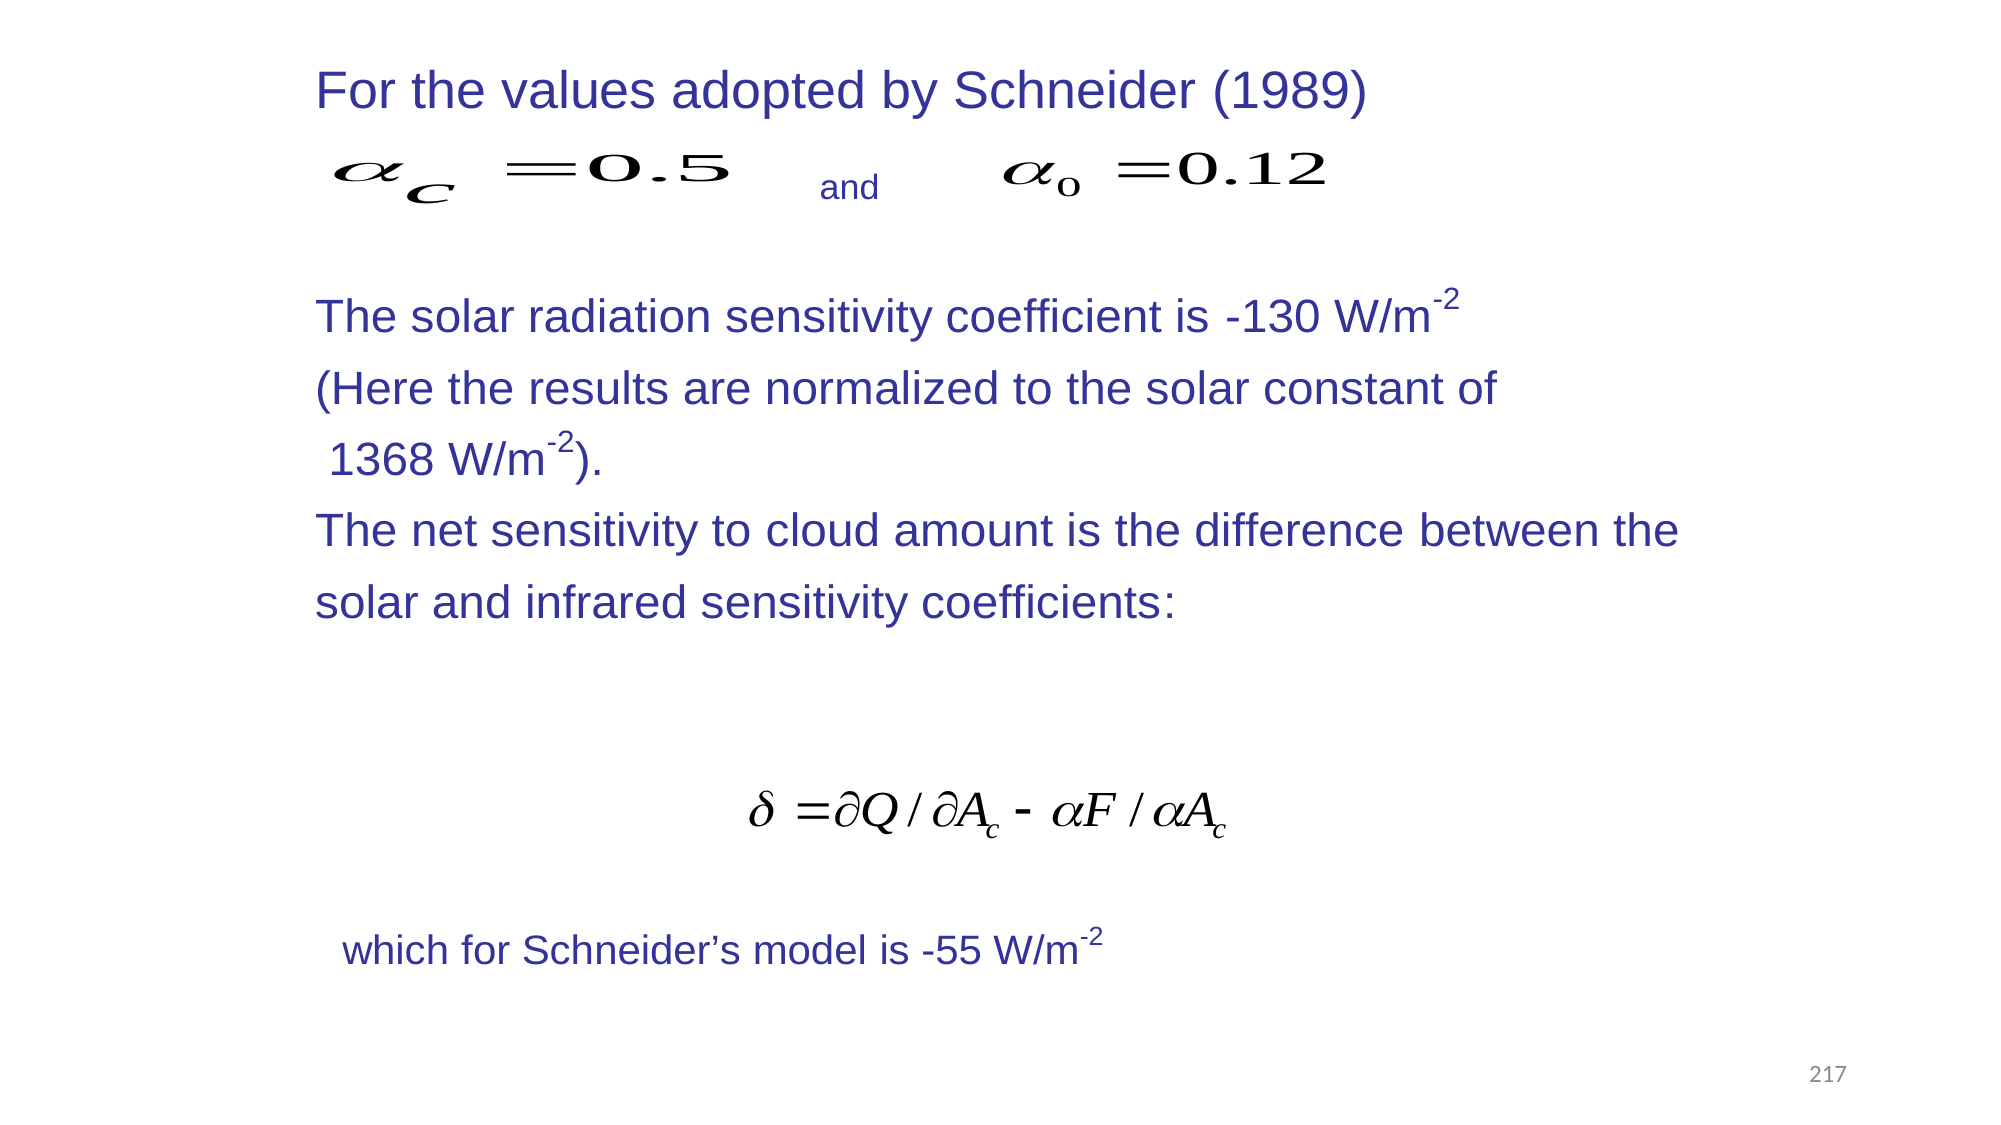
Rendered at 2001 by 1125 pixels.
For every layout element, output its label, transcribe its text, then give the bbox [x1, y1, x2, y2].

slide_number 217 [1412, 1042, 1863, 1103]
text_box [288, 41, 1691, 1043]
